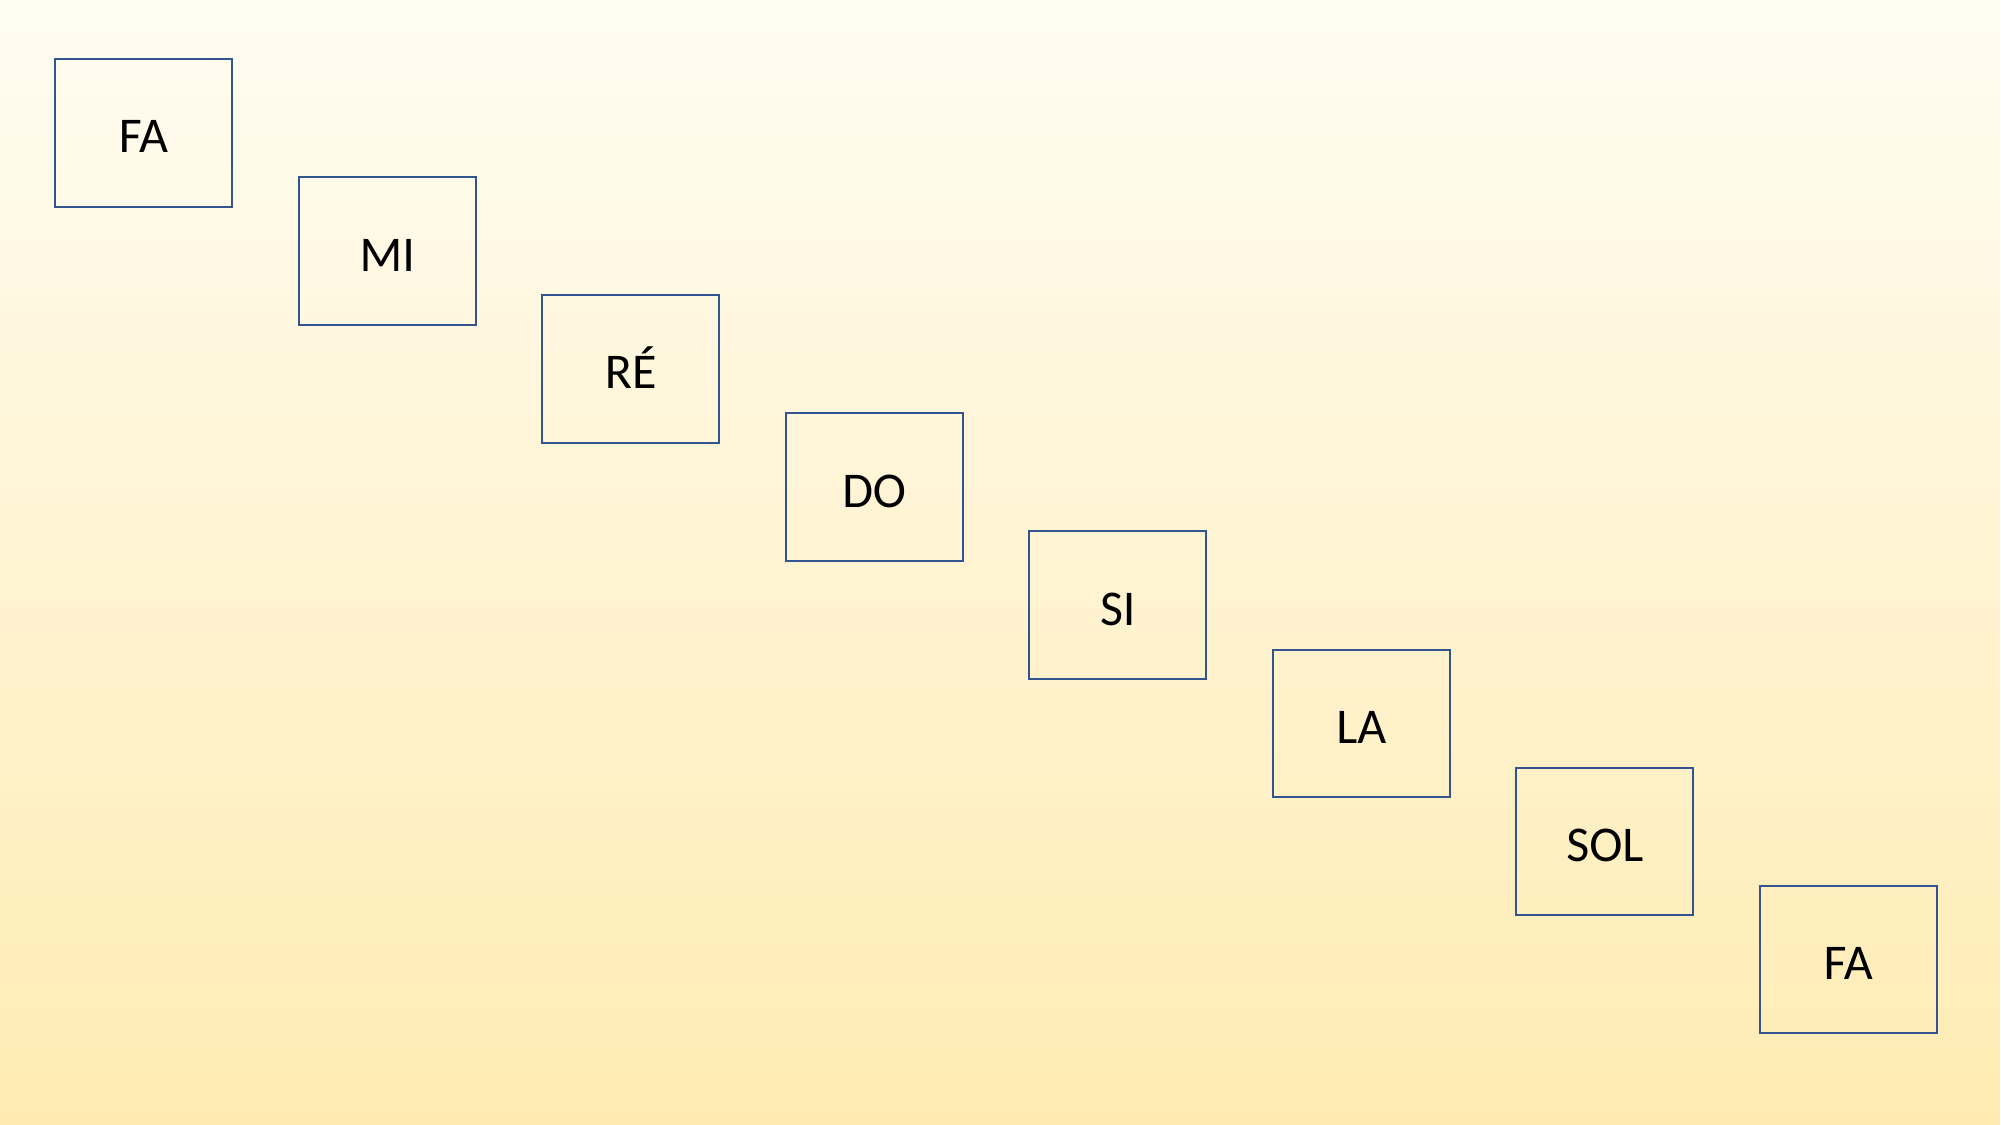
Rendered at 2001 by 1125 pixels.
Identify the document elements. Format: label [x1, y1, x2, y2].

text_box [54, 58, 233, 208]
text_box [785, 412, 964, 562]
text_box [298, 176, 477, 326]
text_box [1515, 767, 1694, 916]
text_box [1028, 530, 1207, 680]
text_box [541, 294, 720, 444]
text_box [1272, 649, 1451, 798]
text_box [1759, 885, 1938, 1034]
